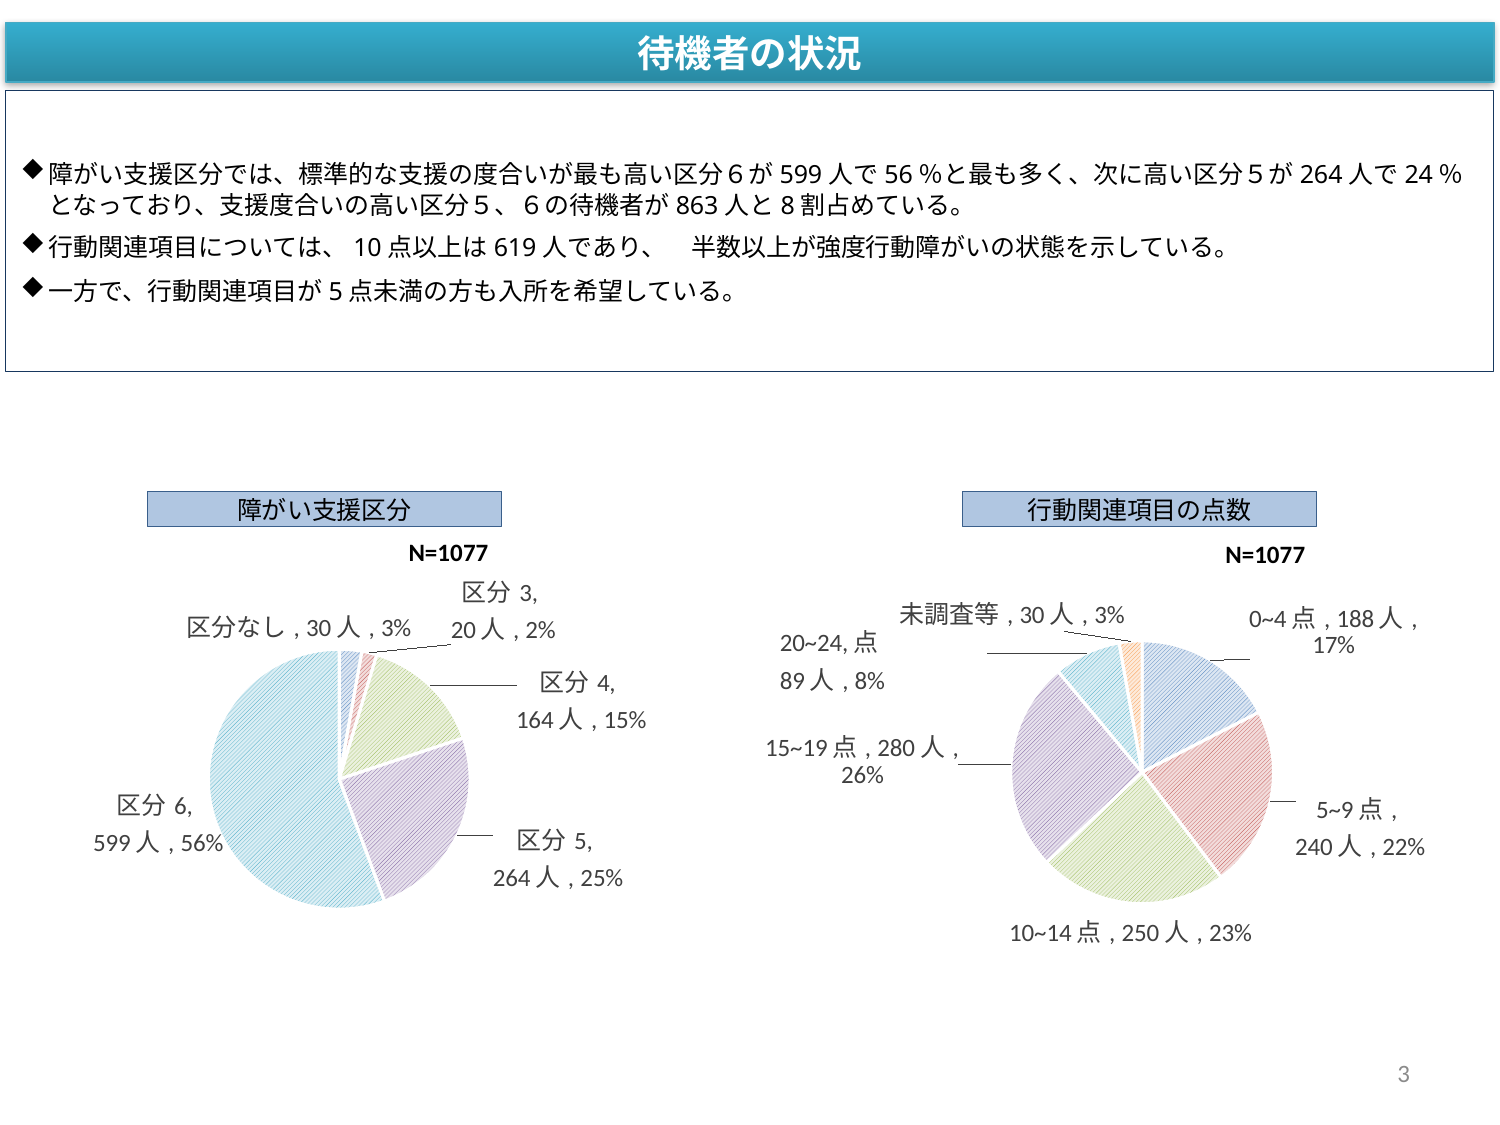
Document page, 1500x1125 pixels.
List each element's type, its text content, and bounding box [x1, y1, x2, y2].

text_box 待機者の状況 [5, 22, 1495, 83]
chart [739, 561, 1479, 954]
text_box 障がい支援区分 [145, 489, 504, 529]
text_box N=1077 [393, 529, 518, 568]
chart [0, 569, 730, 921]
slide_number 3 [1074, 1042, 1425, 1103]
text_box 行動関連項目の点数 [961, 489, 1319, 529]
text_box N=1077 [1210, 531, 1334, 560]
text_box 障がい支援区分では、標準的な支援の度合いが最も高い区分６が599人で56％と最も多く、次に高い区分５が264人で24％となっており、支援度合いの高い区分５、６の待機者が863人と8割占めている。 行動関連項目については、10点以上は619人であり、 半数以上が強度行動障がいの状態を示している。 一方で、行動関連項目が5点未満の方も入所を希望している。 [4, 88, 1496, 374]
